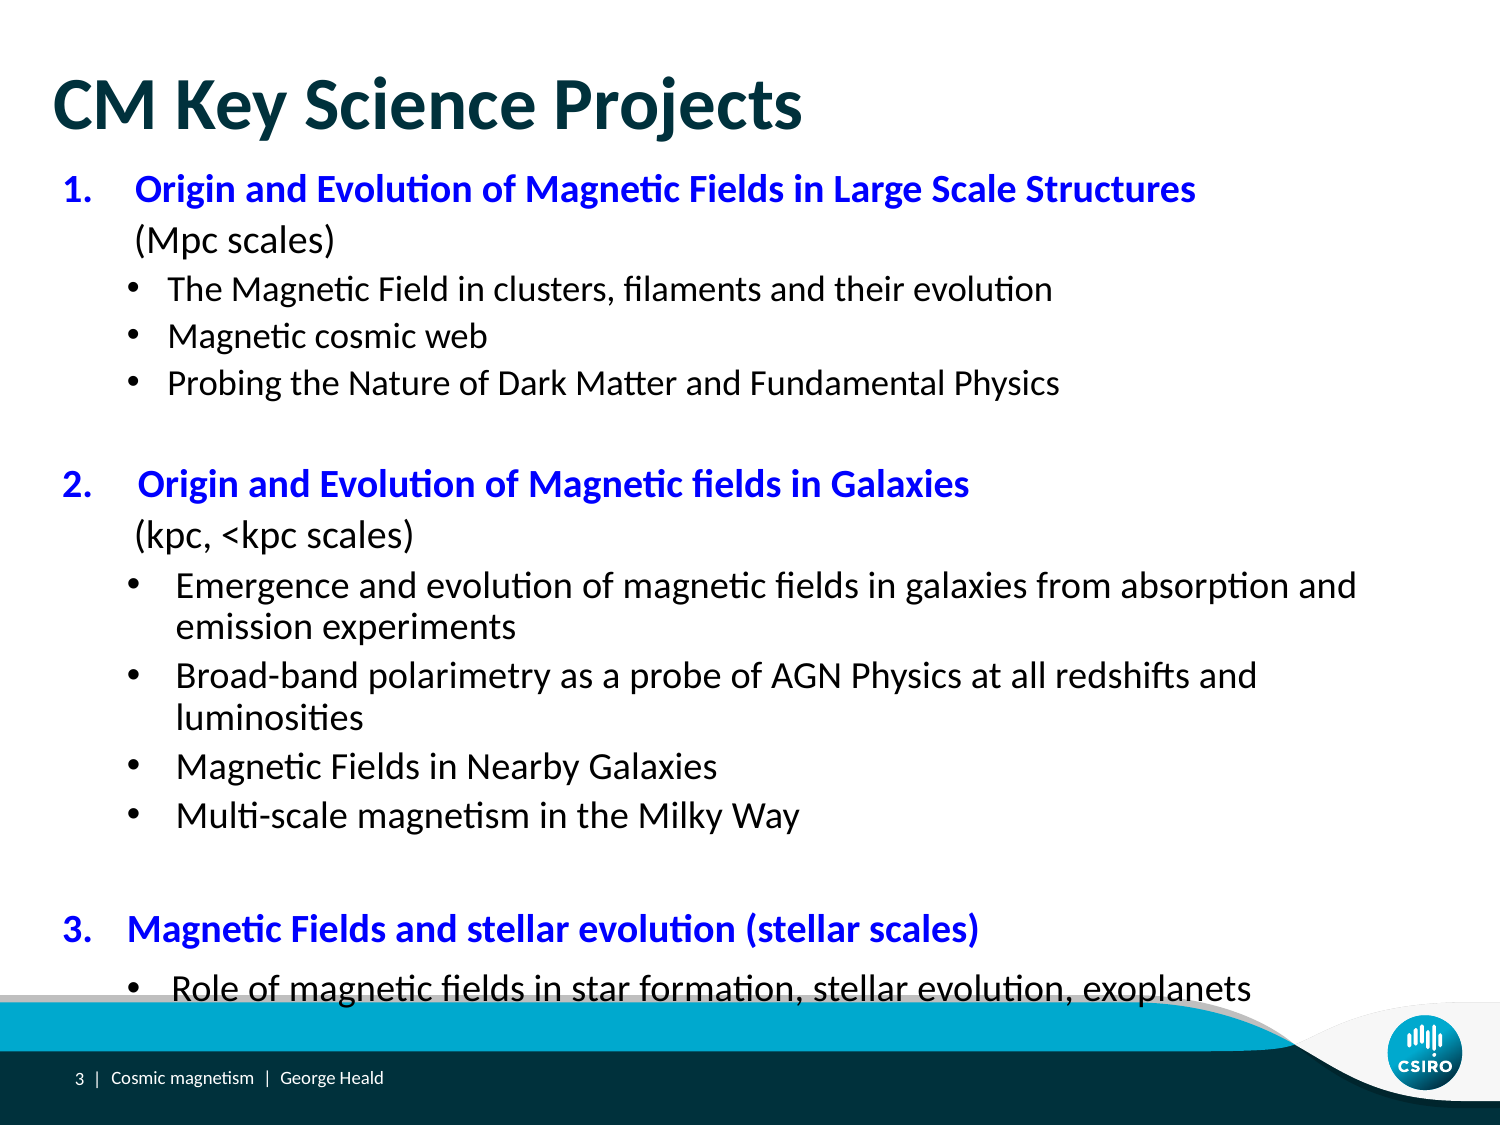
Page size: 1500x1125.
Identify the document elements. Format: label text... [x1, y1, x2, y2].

title CM Key Science Projects [53, 54, 1442, 195]
slide_number 3 | [54, 1067, 102, 1088]
list Origin and Evolution of Magnetic Fields in Large Scale Structures (Mpc scales) The Magnetic Field in clusters, filaments and their evolution Magnetic cosmic web Probing the Nature of Dark Matter and Fundamental Physics 2. Origin and Evolution of Magnetic fields in Galaxies (kpc, <kpc scales) Emergence and evolution of magnetic fields in galaxies from absorption and emission experiments Broad-band polarimetry as a probe of AGN Physics at all redshifts and luminosities Magnetic Fields in Nearby Galaxies Multi-scale magnetism in the Milky Way Magnetic Fields and stellar evolution (stellar scales) Role of magnetic fields in star formation, stellar evolution, exoplanets [47, 160, 1436, 1024]
footer Cosmic magnetism | George Heald [111, 1067, 1110, 1088]
